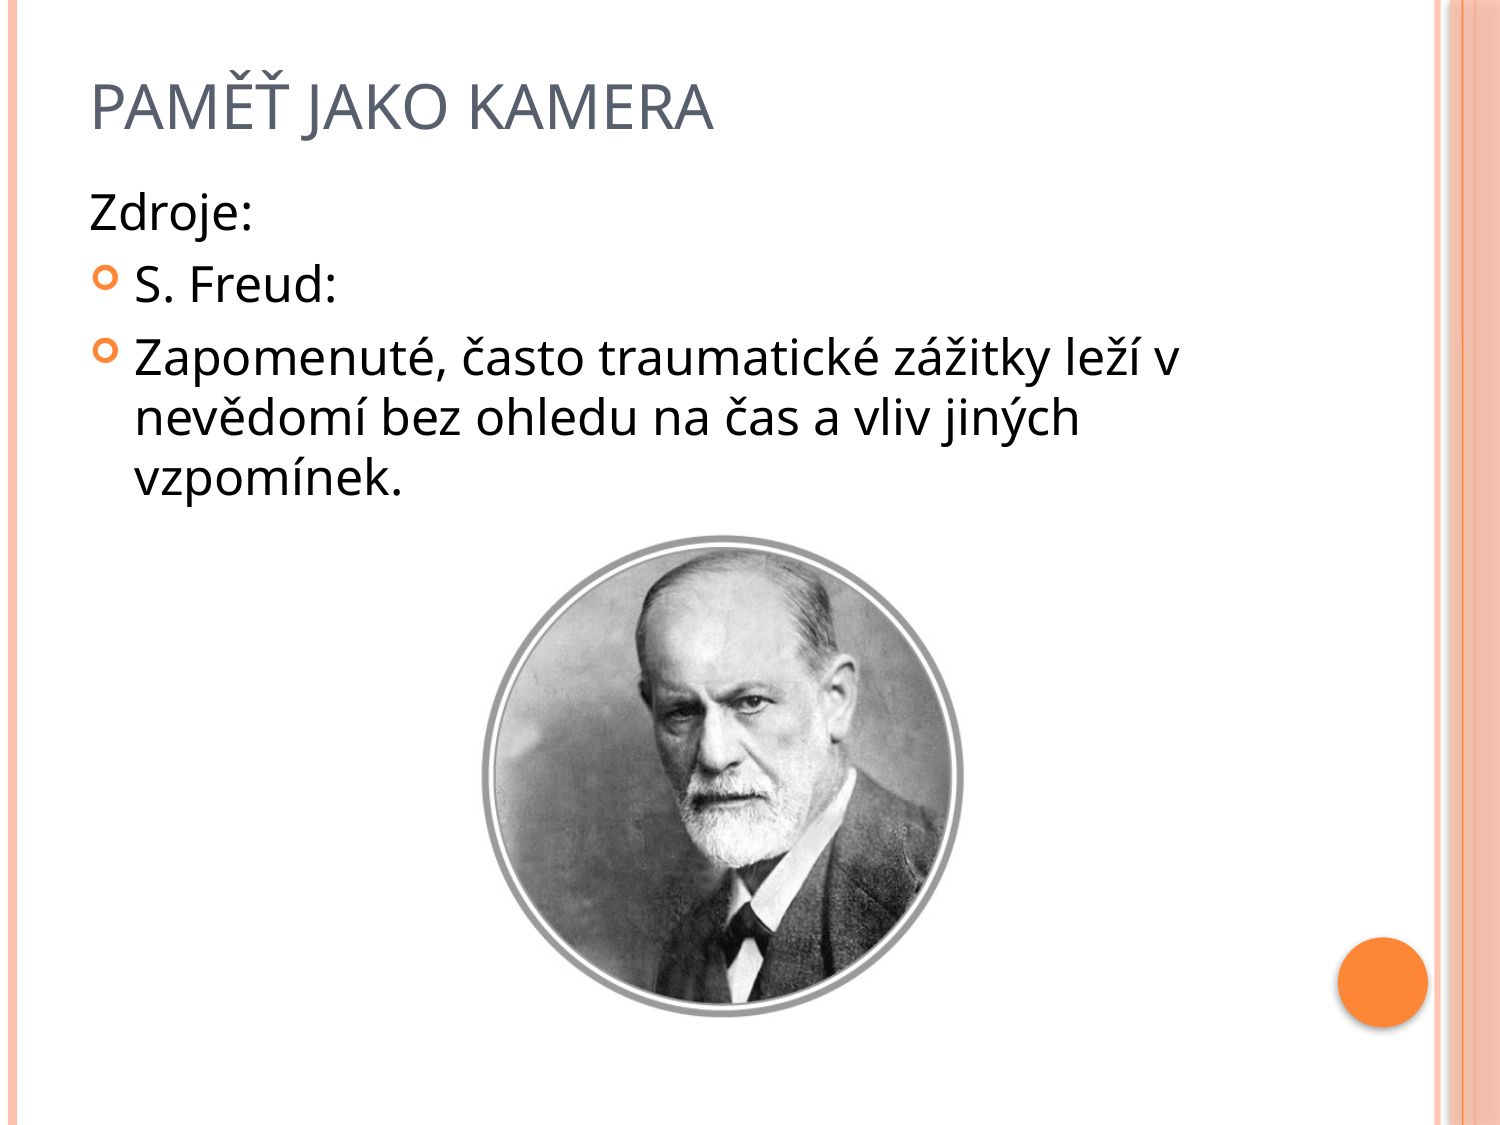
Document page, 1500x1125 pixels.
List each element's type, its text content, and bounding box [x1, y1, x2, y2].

list Zdroje: S. Freud: Zapomenuté, často traumatické zážitky leží v nevědomí bez ohledu na čas a vliv jiných vzpomínek. [75, 172, 1300, 1062]
picture [465, 526, 975, 1024]
title Paměť jako kamera [75, 45, 1300, 149]
